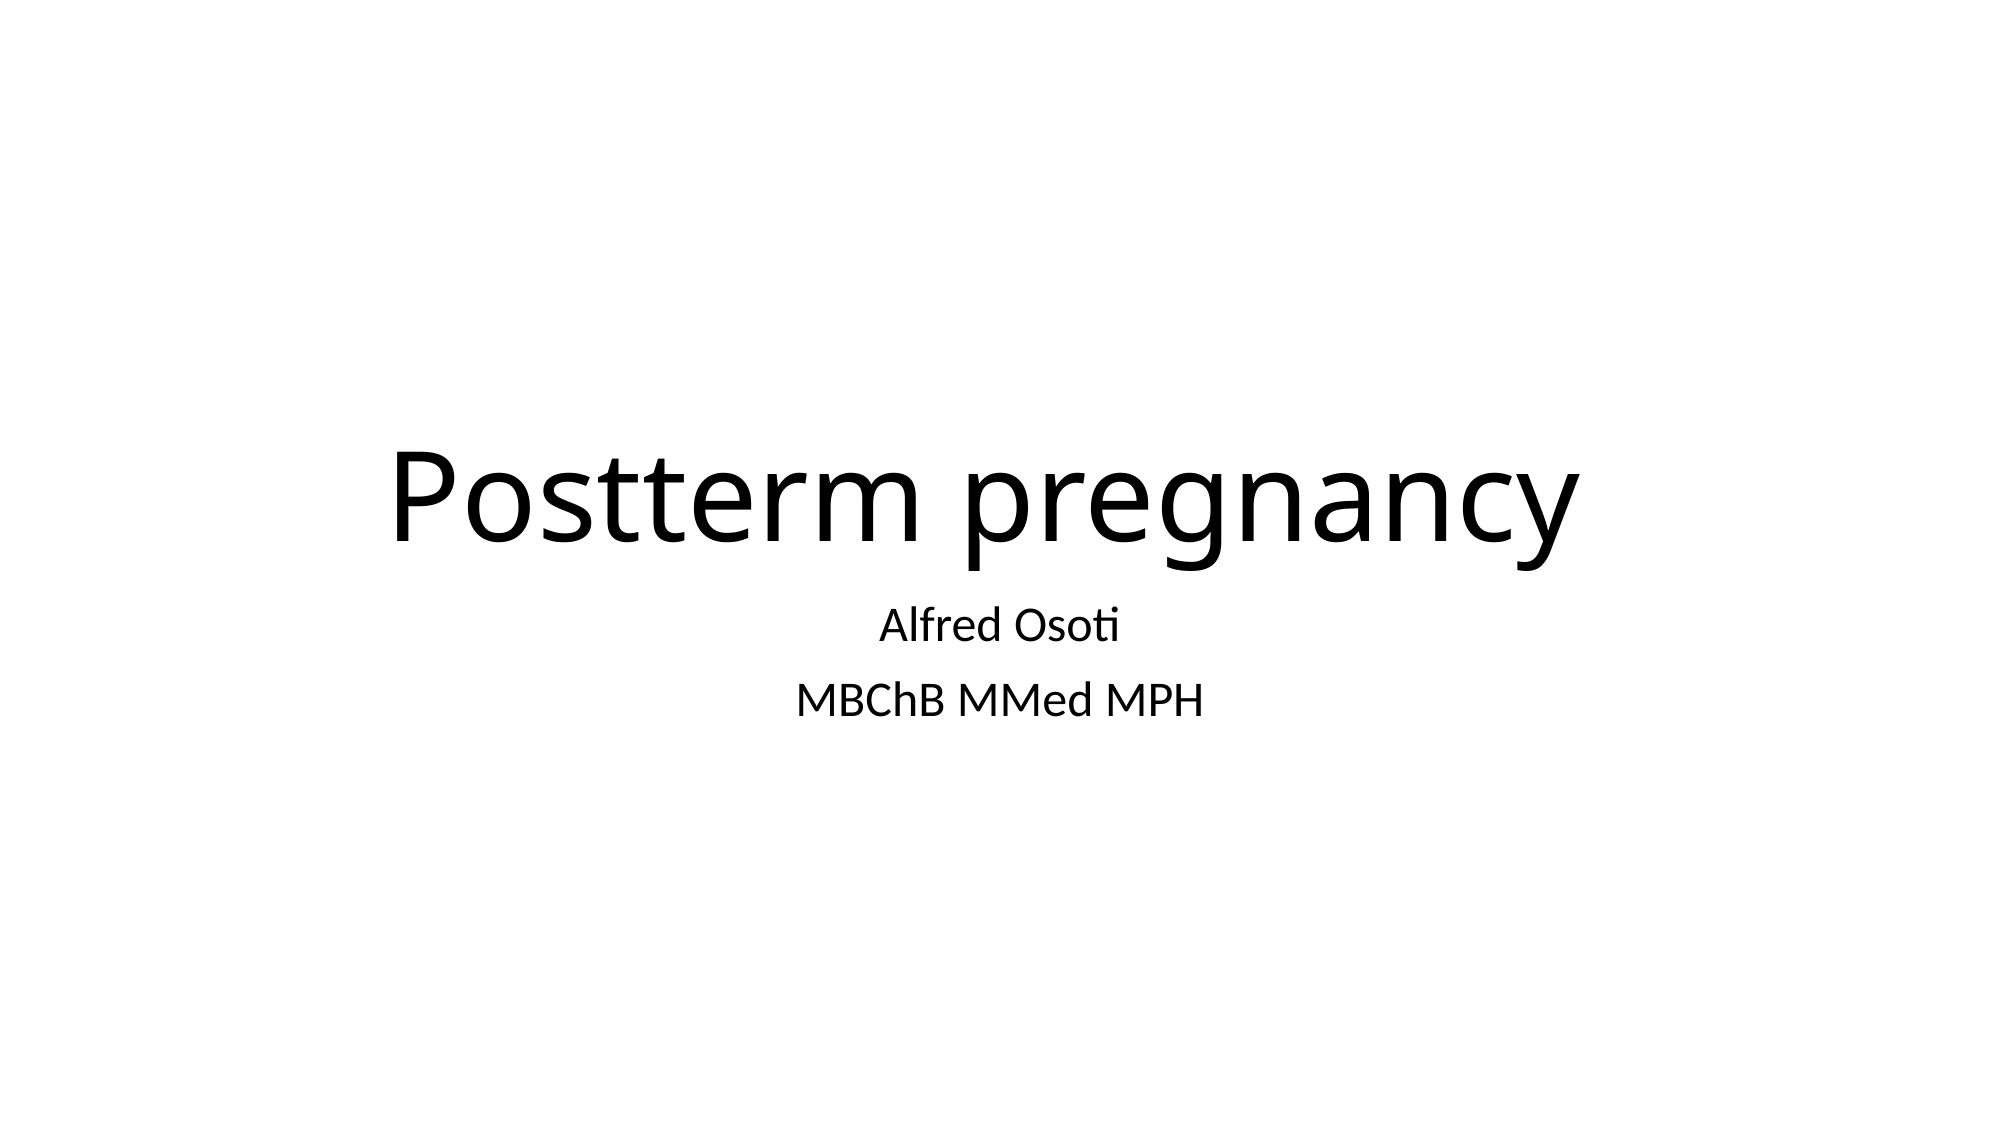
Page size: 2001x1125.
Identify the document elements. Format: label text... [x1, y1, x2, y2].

subtitle Alfred Osoti MBChB MMed MPH [249, 590, 1750, 863]
title Postterm pregnancy [249, 184, 1750, 576]
